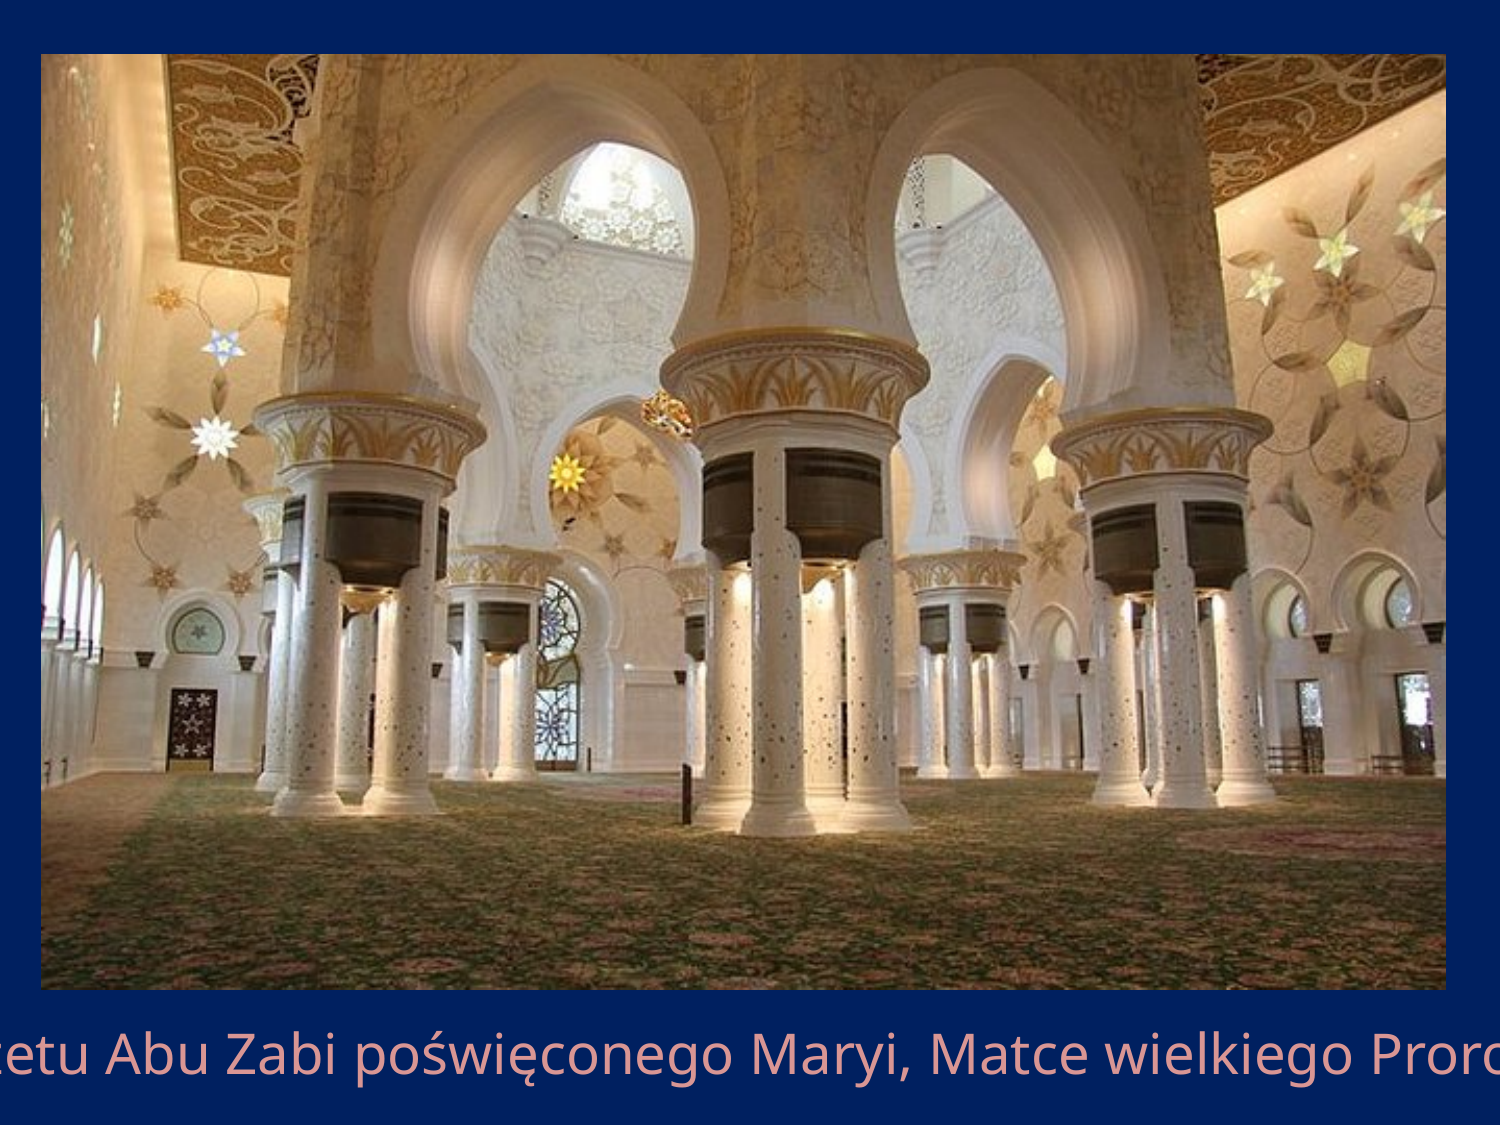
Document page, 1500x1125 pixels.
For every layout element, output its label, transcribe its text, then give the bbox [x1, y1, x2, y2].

text_box Wnętrze meczetu Abu Zabi poświęconego Maryi, Matce wielkiego Proroka Isy (Jezusa) [0, 1011, 1500, 1094]
picture [41, 54, 1446, 991]
